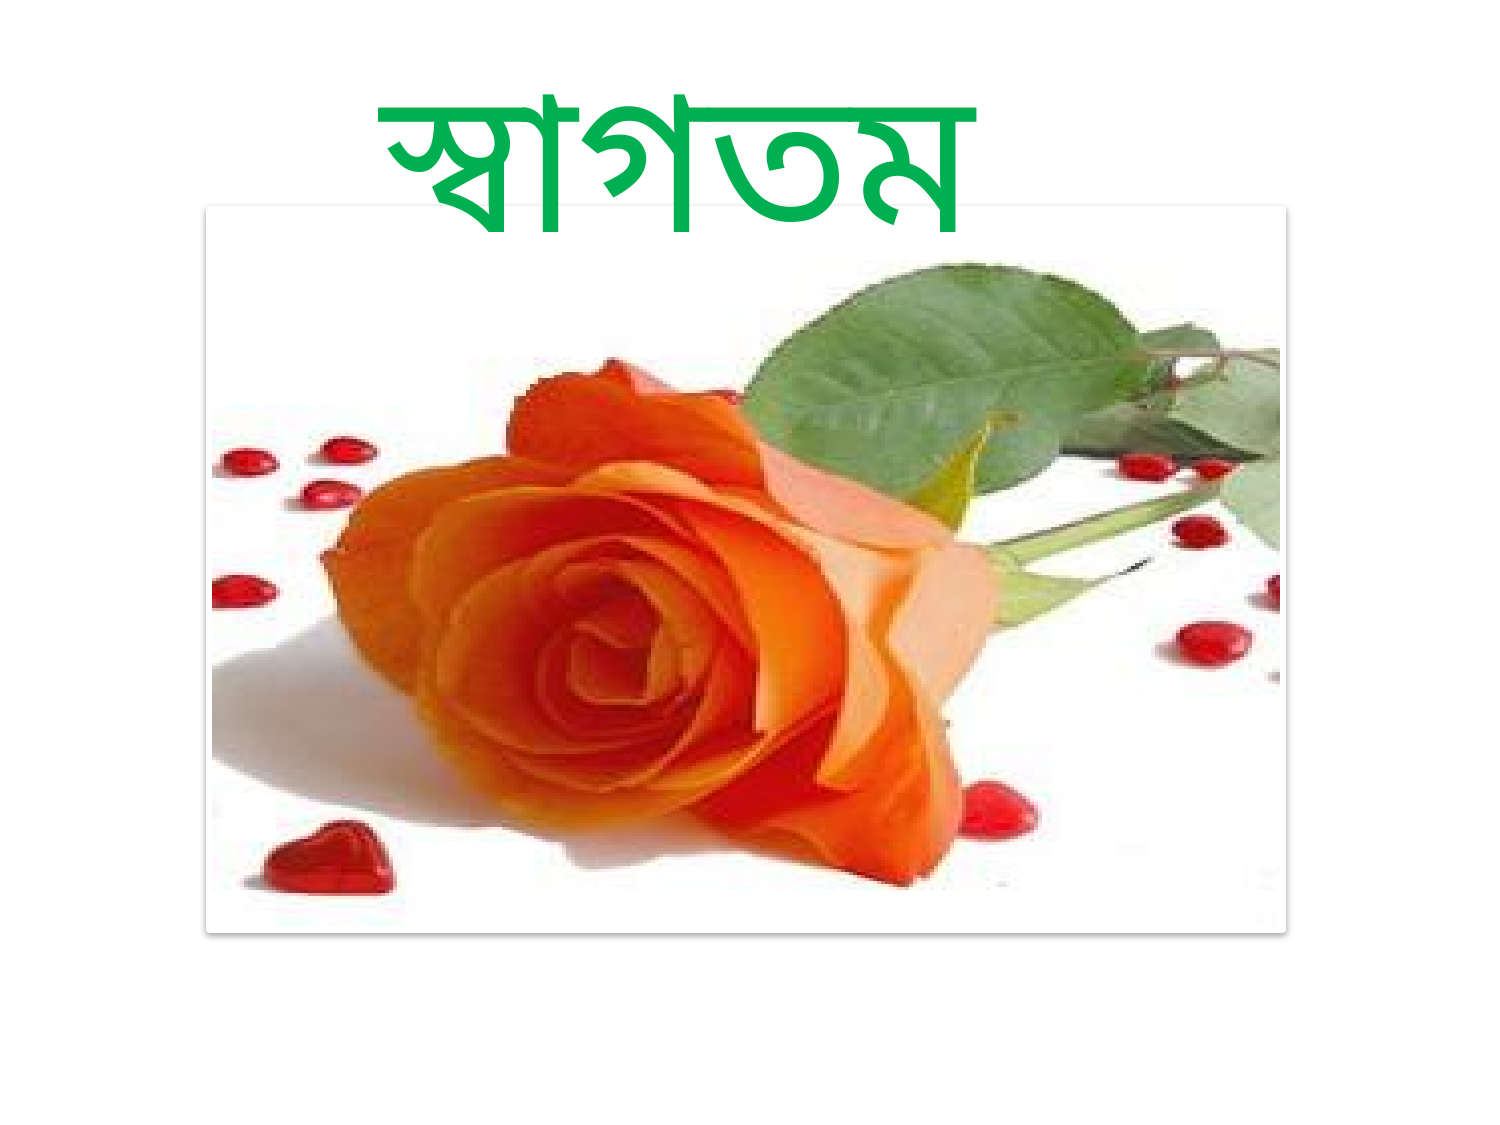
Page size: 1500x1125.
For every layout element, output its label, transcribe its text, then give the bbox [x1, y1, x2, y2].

text_box স্বাগতম [365, 24, 990, 210]
picture [212, 212, 1281, 927]
